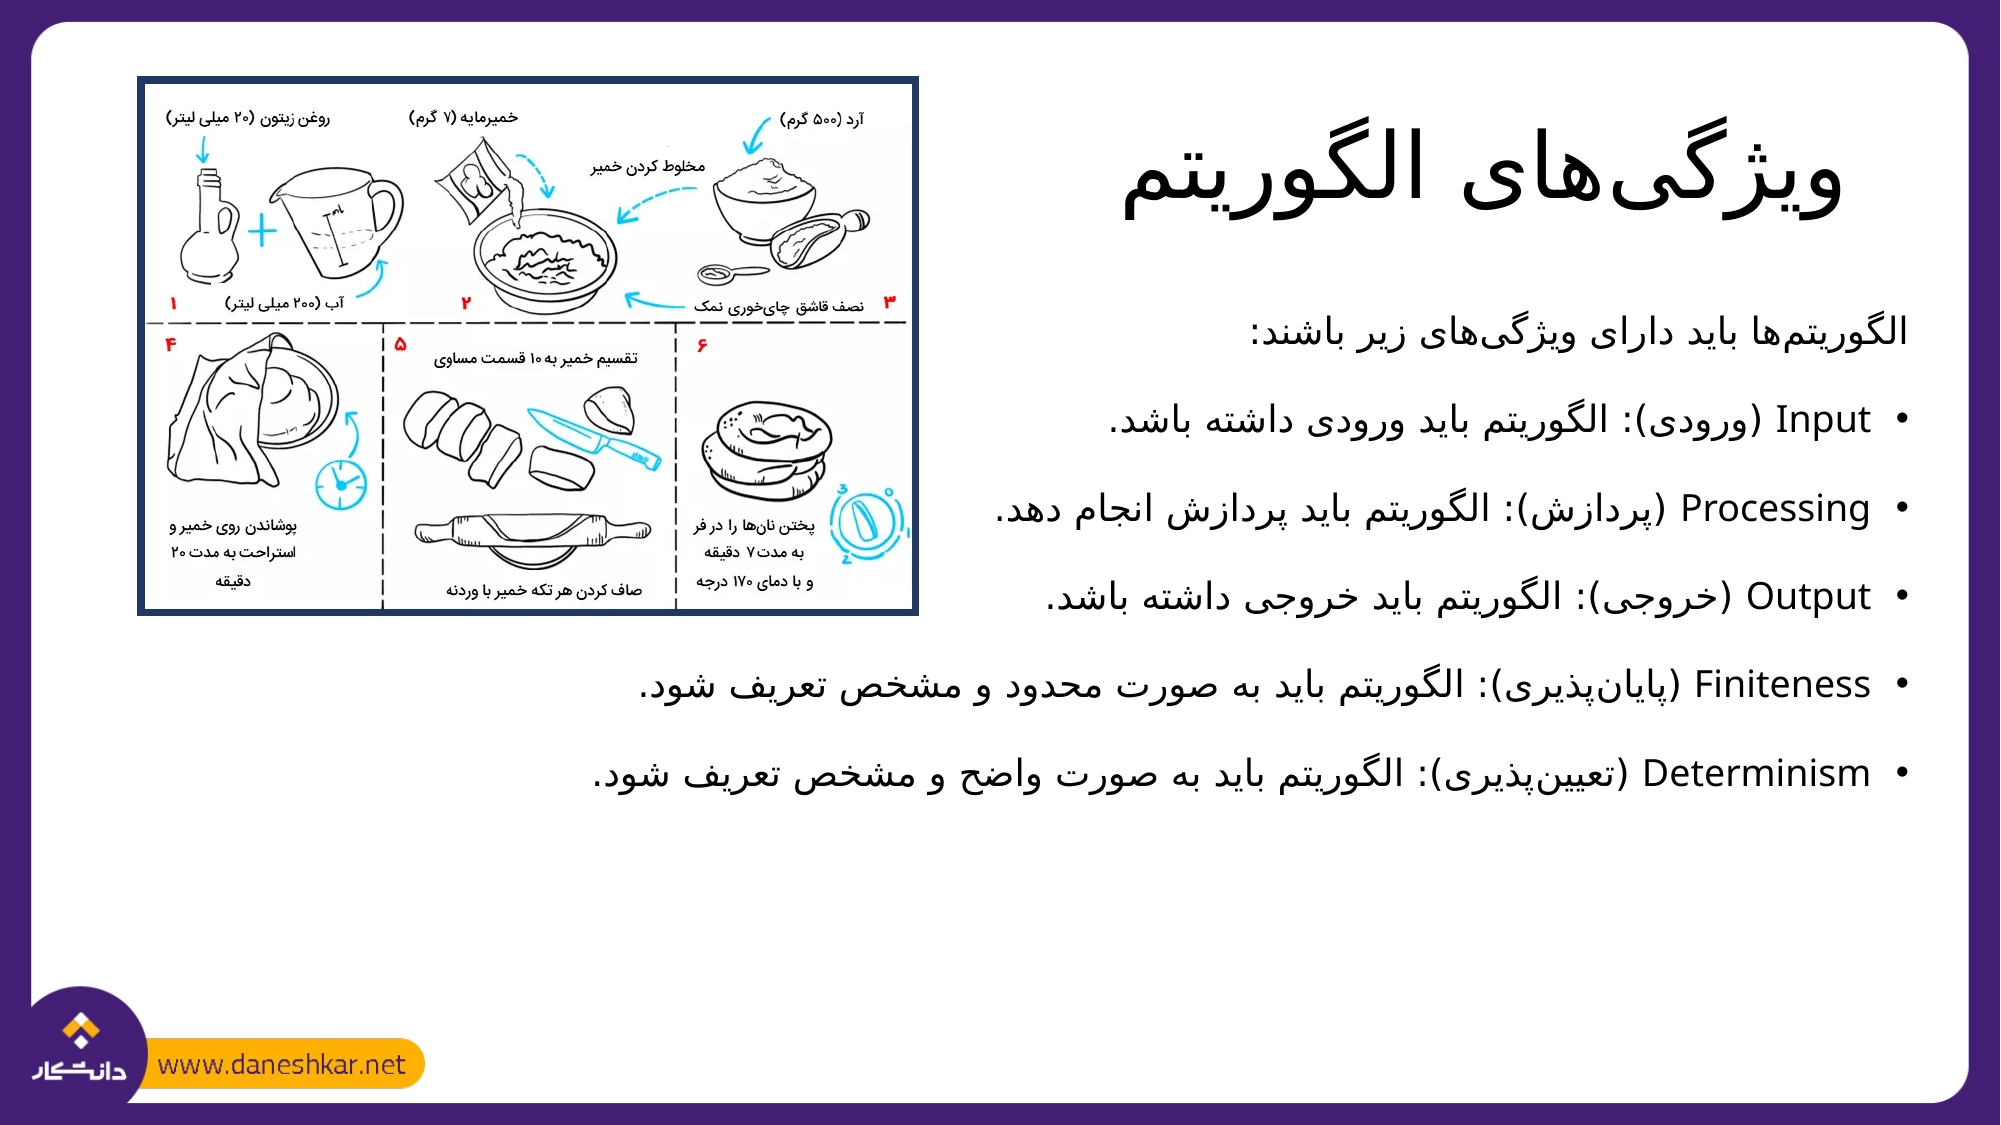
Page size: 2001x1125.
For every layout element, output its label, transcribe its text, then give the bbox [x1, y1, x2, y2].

title ویژگی‌های الگوریتم [137, 59, 1863, 212]
picture [0, 0, 2000, 1125]
list الگوریتم‌ها باید دارای ویژگی‌های زیر باشند: Input (ورودی): الگوریتم باید ورودی داشته باشد. Processing (پردازش): الگوریتم باید پردازش انجام دهد. Output (خروجی): الگوریتم باید خروجی داشته باشد. Finiteness (پایان‌پذیری): الگوریتم باید به صورت محدود و مشخص تعریف شود. Determinism (تعیین‌پذیری): الگوریتم باید به صورت واضح و مشخص تعریف شود. [37, 212, 1924, 866]
